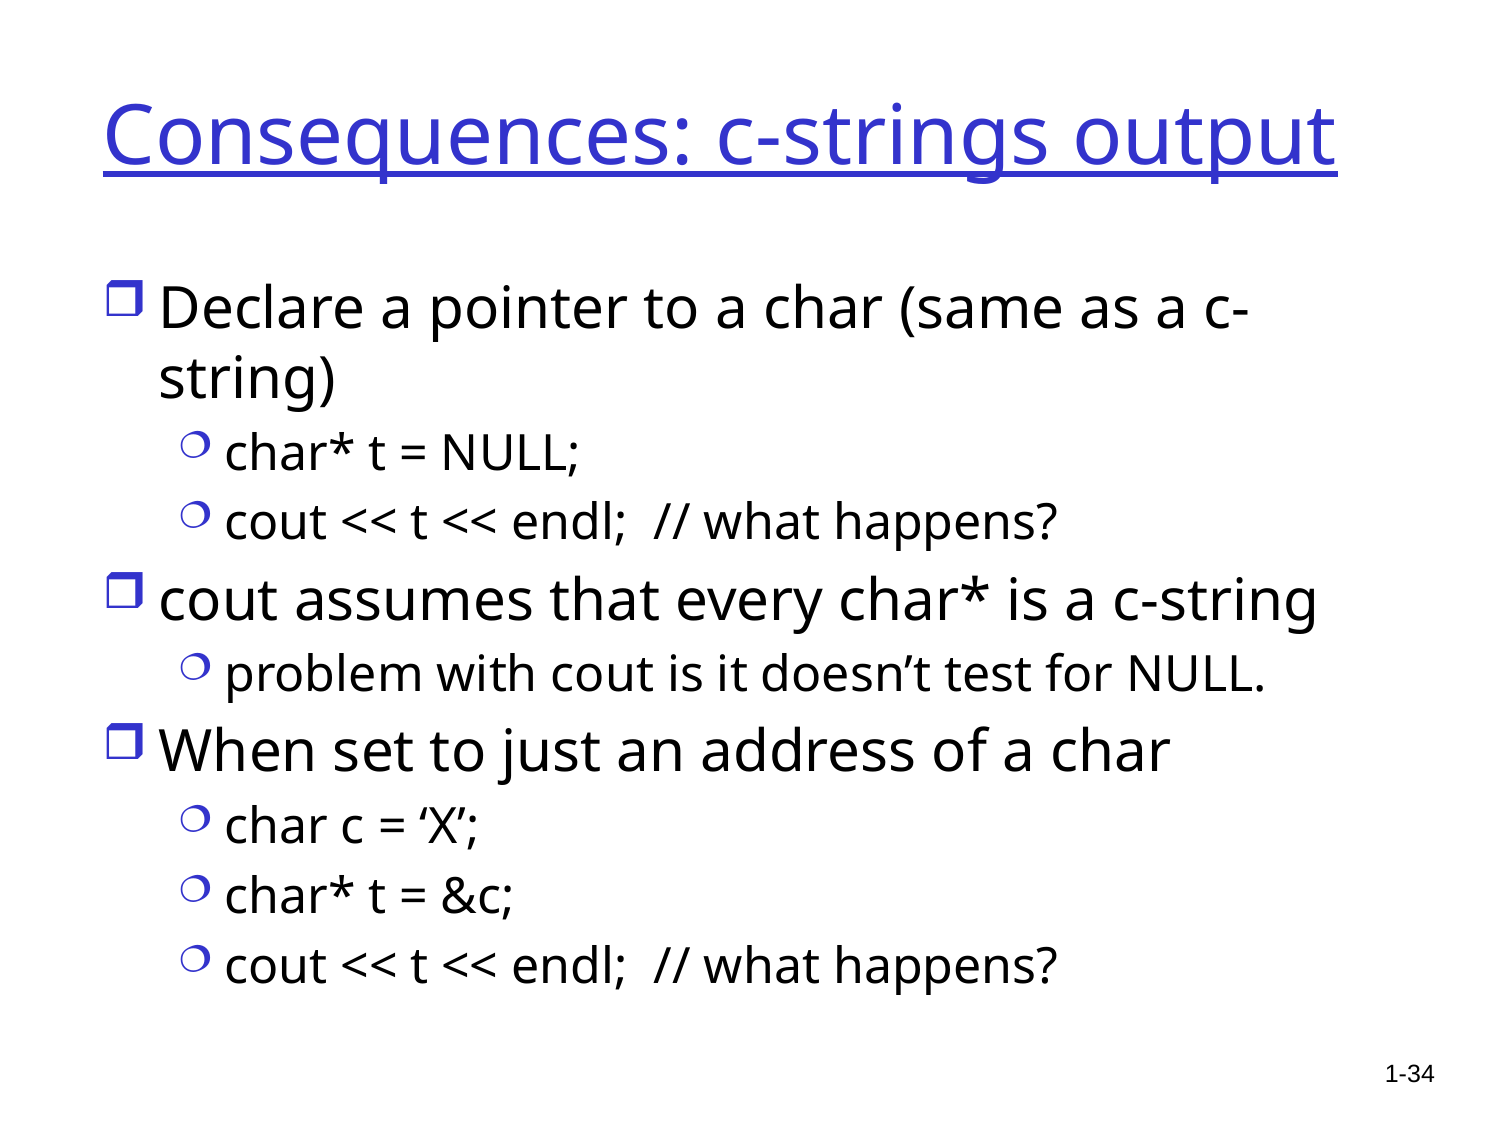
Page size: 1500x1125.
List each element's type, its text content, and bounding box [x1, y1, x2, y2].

list Declare a pointer to a char (same as a c-string) char* t = NULL; cout << t << endl; // what happens? cout assumes that every char* is a c-string problem with cout is it doesn’t test for NULL. When set to just an address of a char char c = ‘X’; char* t = &c; cout << t << endl; // what happens? [87, 262, 1363, 1026]
title Consequences: c-strings output [87, 37, 1363, 226]
slide_number 1-34 [1338, 1049, 1451, 1125]
